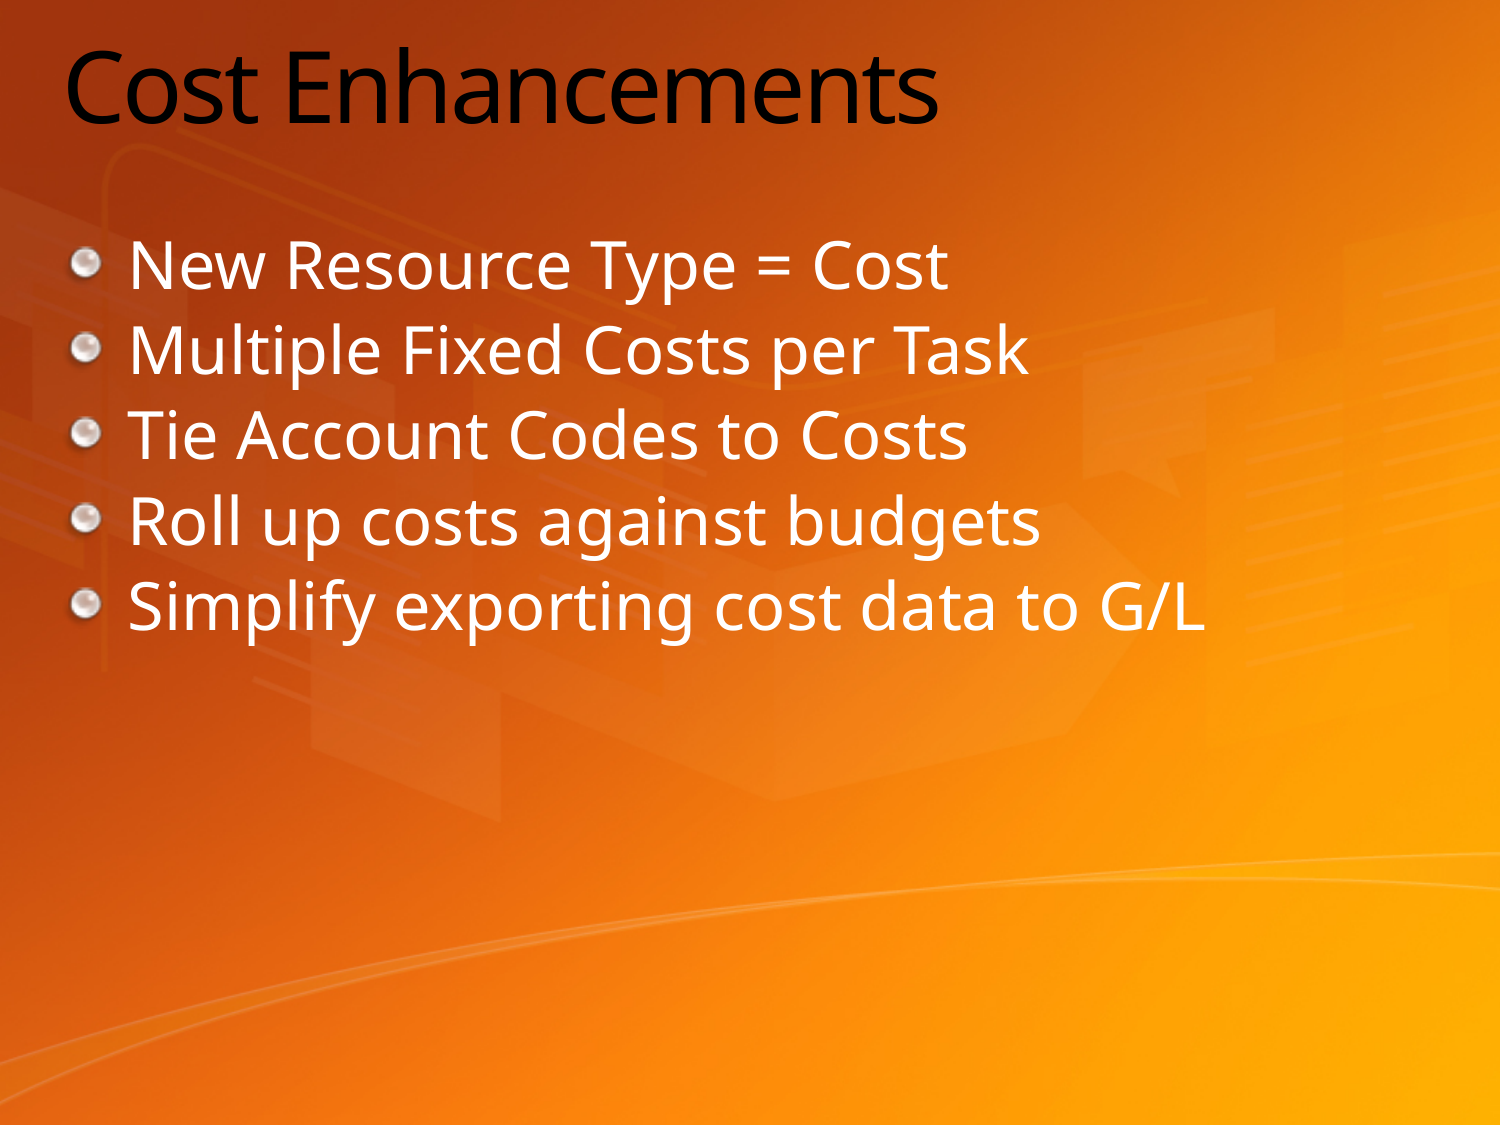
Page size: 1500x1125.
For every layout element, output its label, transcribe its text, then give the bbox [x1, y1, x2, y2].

title Cost Enhancements [62, 37, 1438, 147]
list New Resource Type = Cost Multiple Fixed Costs per Task Tie Account Codes to Costs Roll up costs against budgets Simplify exporting cost data to G/L [62, 231, 1438, 583]
picture [0, 0, 1500, 1125]
